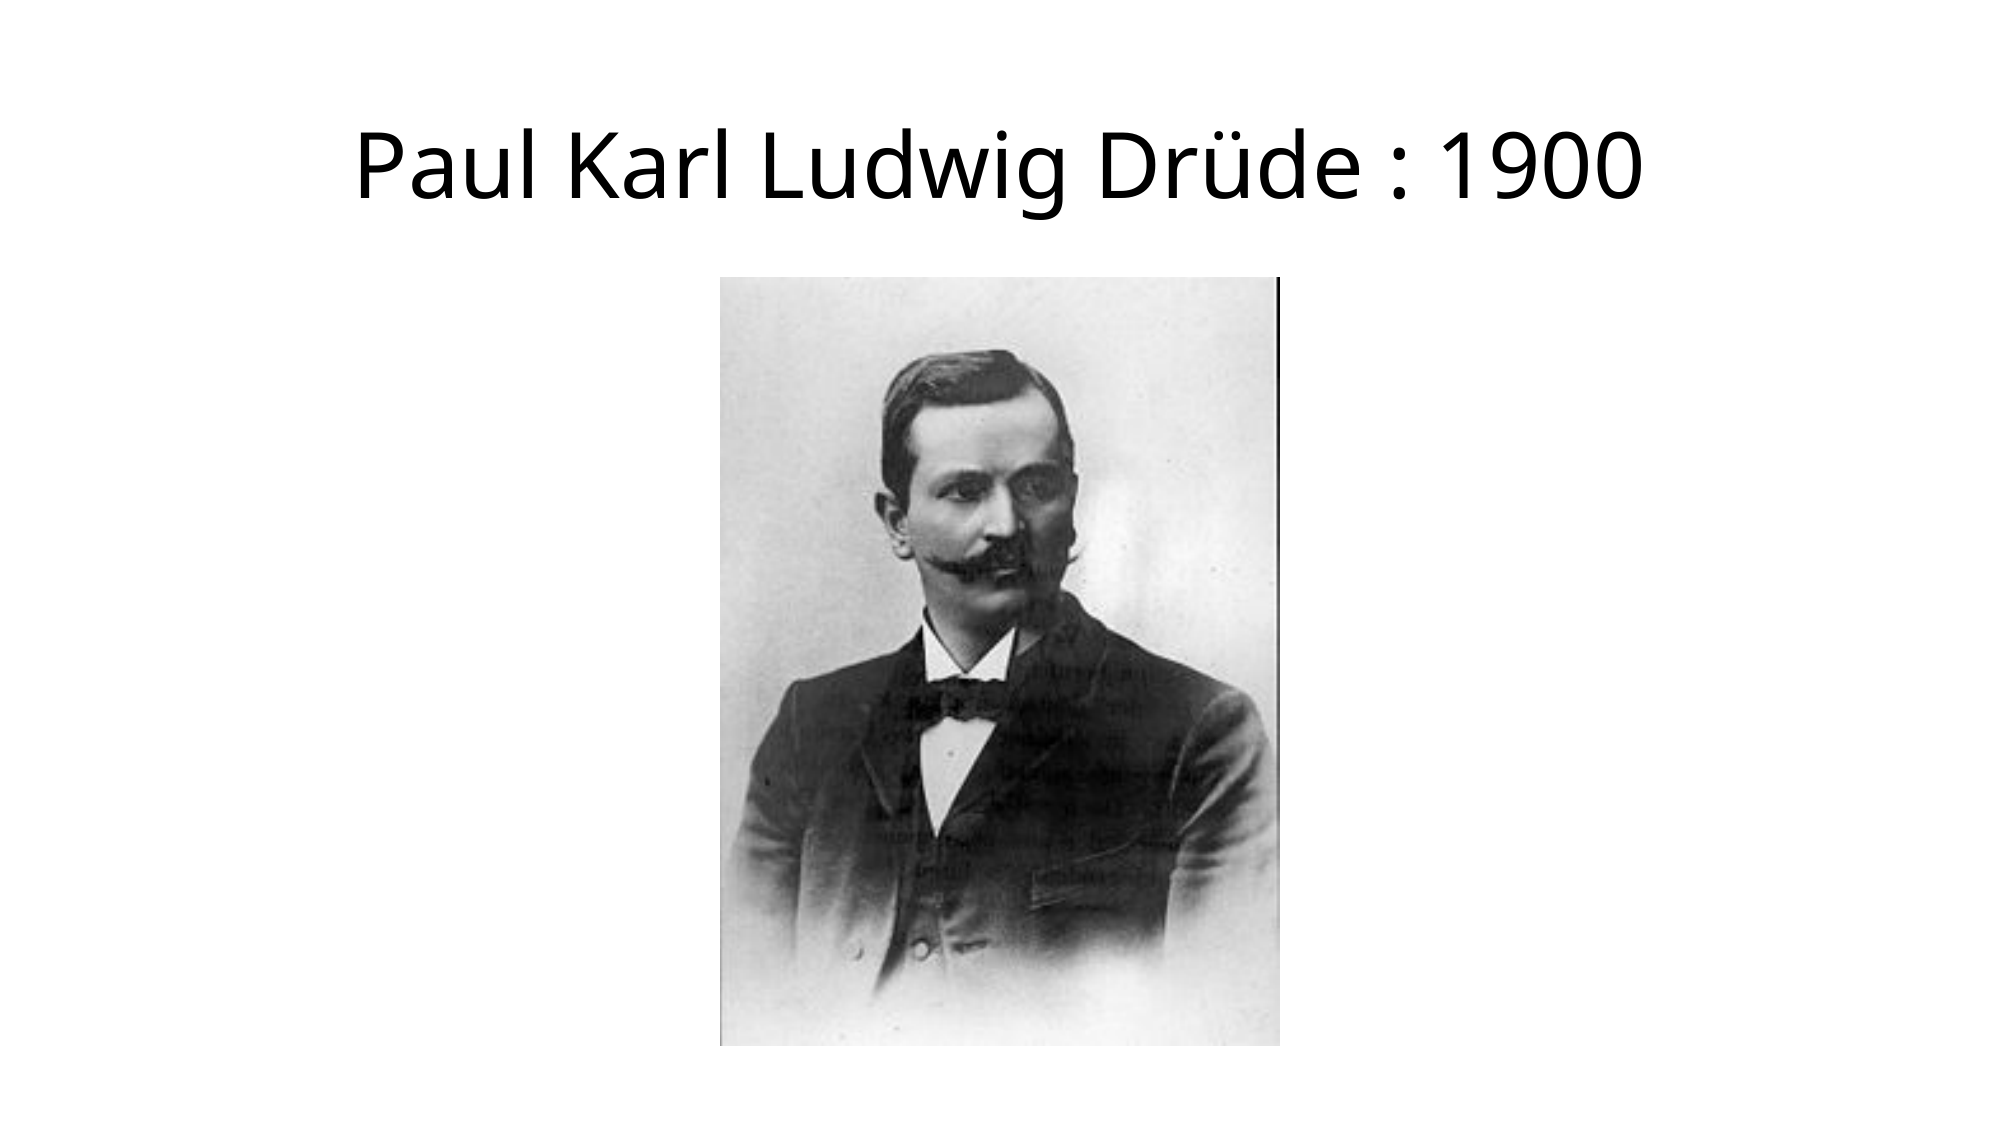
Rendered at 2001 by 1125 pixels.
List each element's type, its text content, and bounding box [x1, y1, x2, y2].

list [719, 277, 1280, 1046]
title Paul Karl Ludwig Drüde : 1900 [137, 59, 1863, 278]
